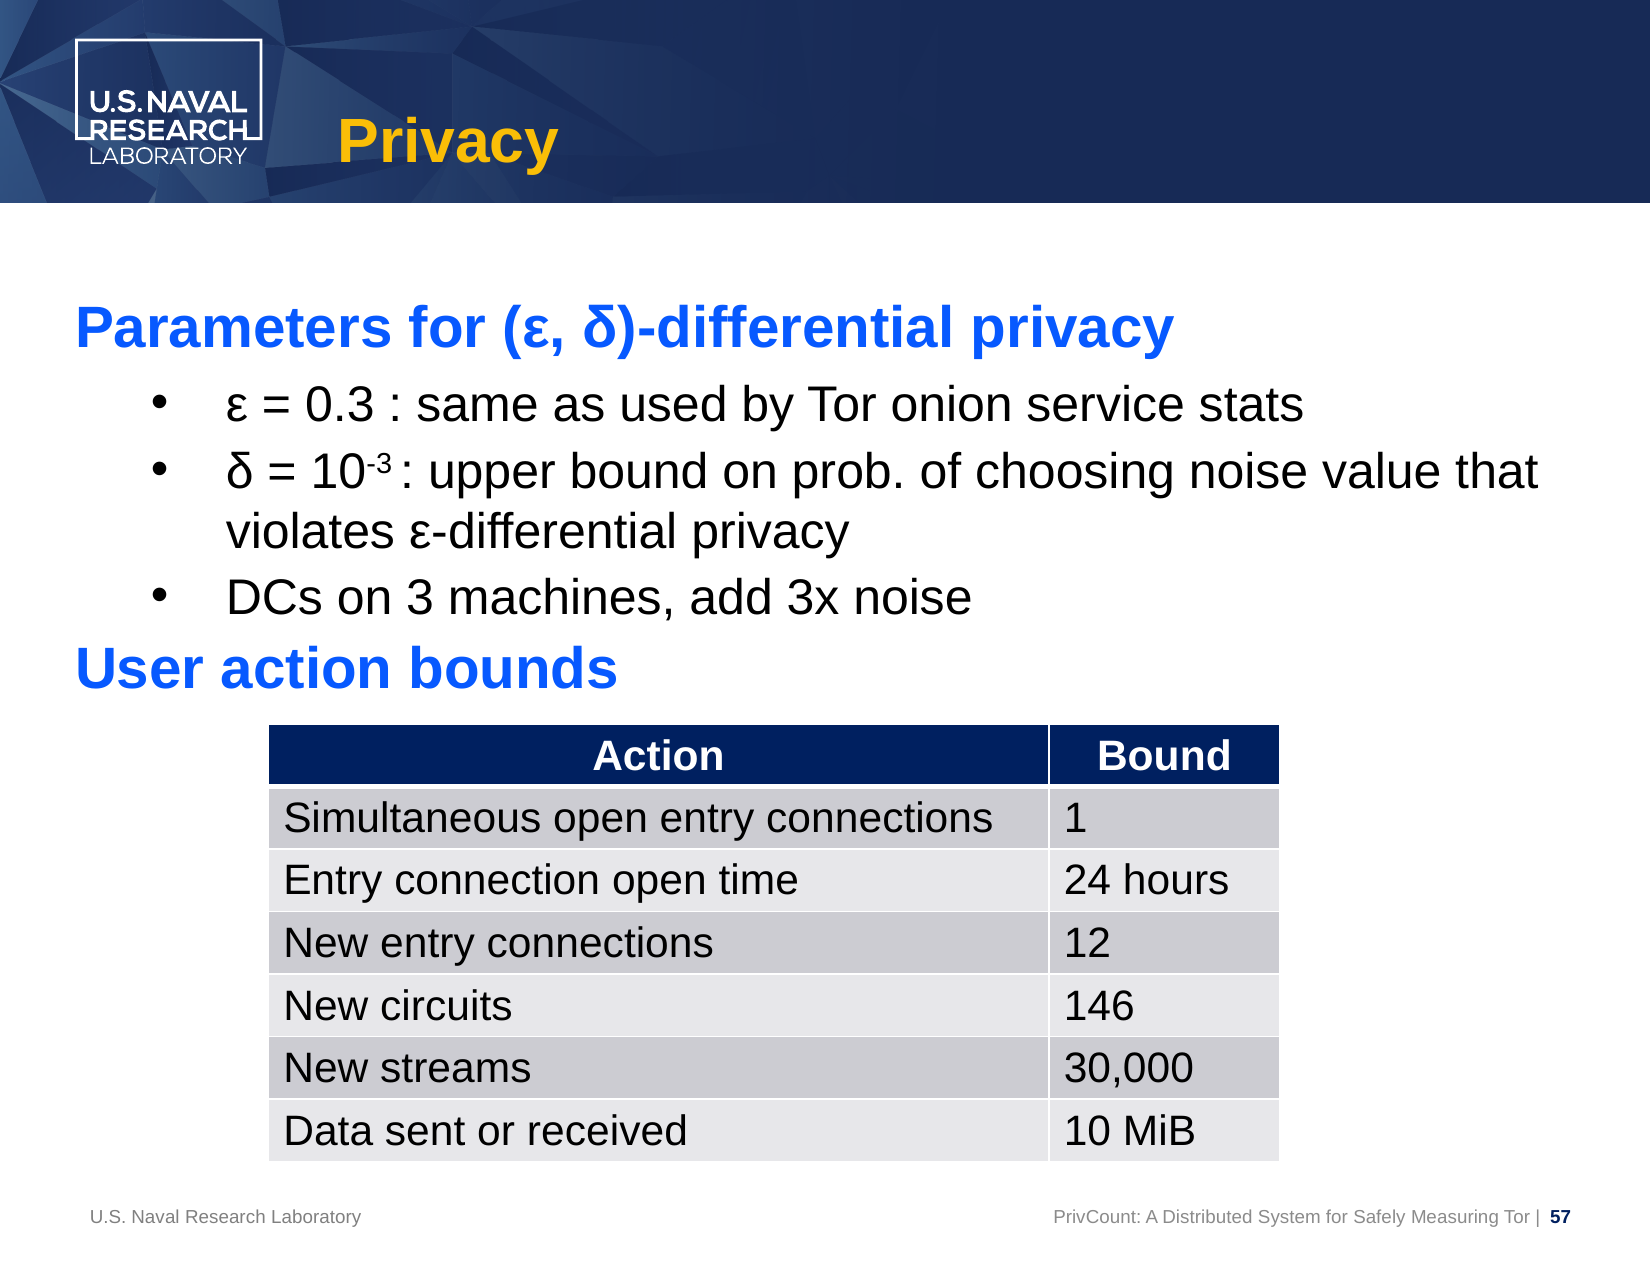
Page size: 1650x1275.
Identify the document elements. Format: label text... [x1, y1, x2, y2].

table_cell 24 hours [1050, 850, 1279, 911]
table_cell New circuits [269, 975, 1048, 1036]
table_cell Simultaneous open entry connections [269, 789, 1048, 848]
table_cell New streams [269, 1037, 1048, 1098]
table_cell New entry connections [269, 912, 1048, 973]
table_cell 146 [1050, 975, 1279, 1036]
table_cell 10 MiB [1050, 1100, 1279, 1161]
picture [0, 0, 1650, 203]
table_cell Data sent or received [269, 1100, 1048, 1161]
slide_number PrivCount: A Distributed System for Safely Measuring Tor | 57 [1012, 1181, 1572, 1250]
table_cell 12 [1050, 912, 1279, 973]
title Privacy [337, 104, 1538, 180]
table_cell Entry connection open time [269, 850, 1048, 911]
list Parameters for (ε, δ)-differential privacy ε = 0.3 : same as used by Tor onion service stats δ = 10-3 : upper bound on prob. of choosing noise value that violates ε-differential privacy DCs on 3 machines, add 3x noise User action bounds [75, 289, 1572, 1152]
footer U.S. Naval Research Laboratory [75, 1181, 632, 1250]
table_header Bound [1050, 725, 1279, 784]
table_cell 30,000 [1050, 1037, 1279, 1098]
table_cell 1 [1050, 789, 1279, 848]
table_header Action [269, 725, 1048, 784]
